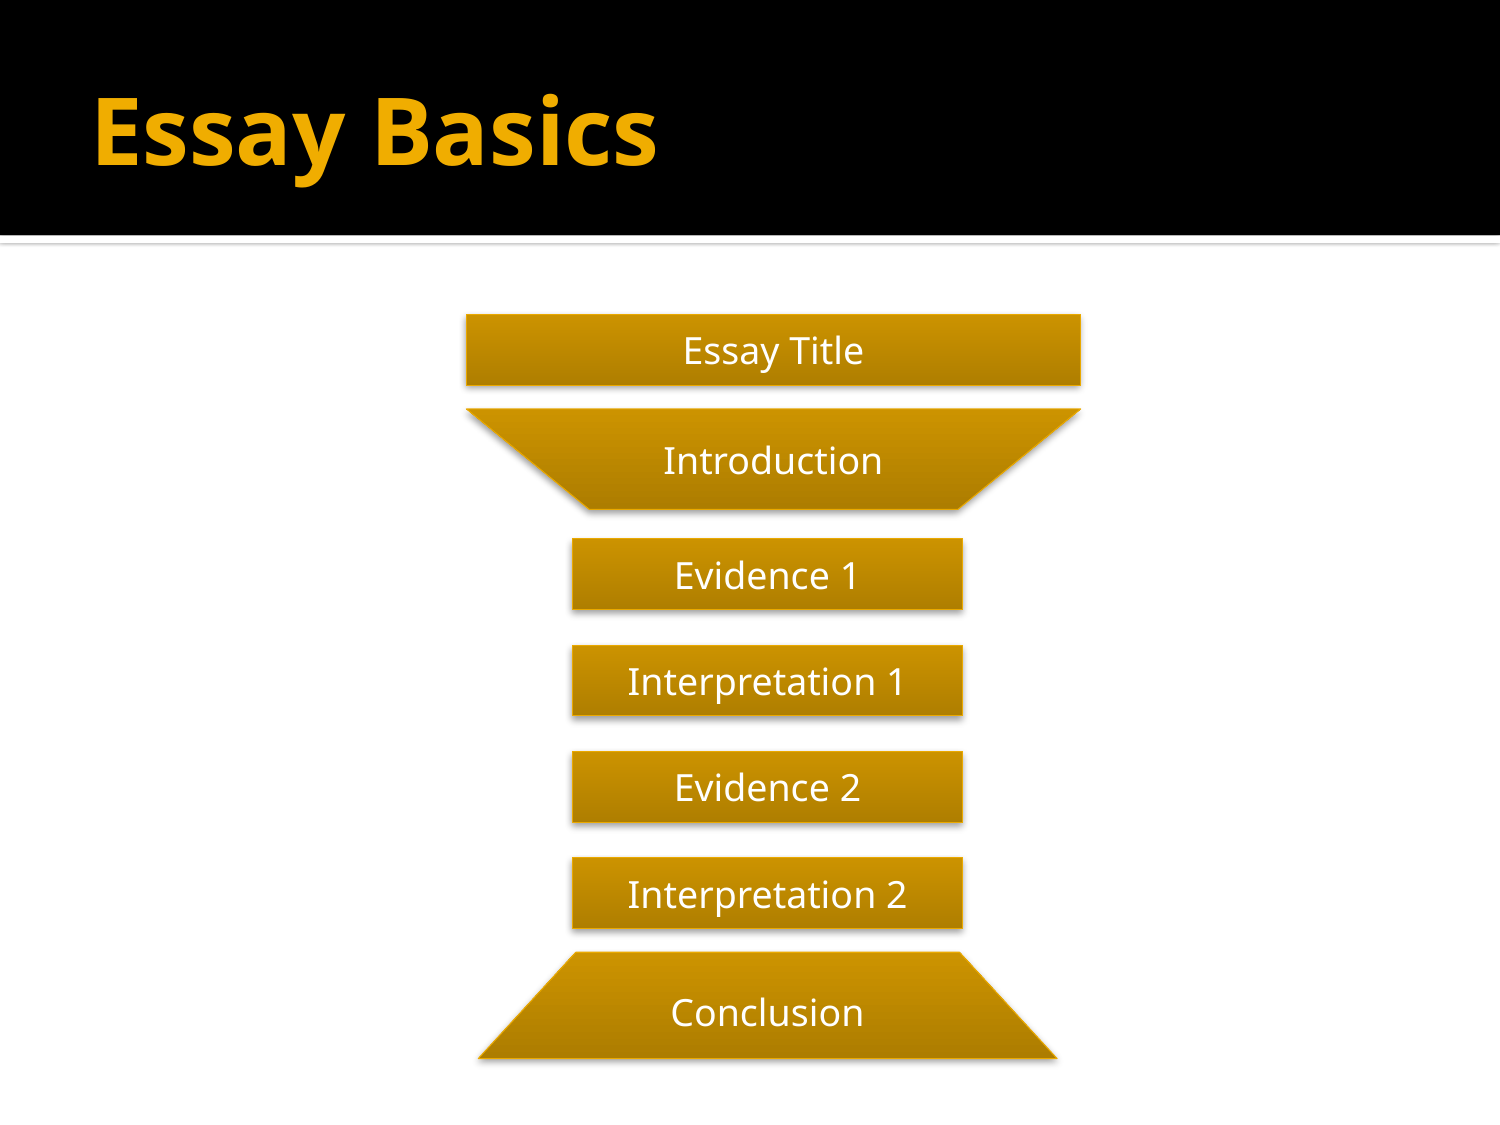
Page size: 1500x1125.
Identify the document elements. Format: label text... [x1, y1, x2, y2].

title Essay Basics [75, 24, 1425, 231]
text_box Evidence 1 [572, 538, 963, 610]
text_box Evidence 2 [572, 751, 963, 823]
text_box Conclusion [477, 951, 1058, 1060]
text_box Introduction [465, 408, 1082, 510]
text_box Interpretation 2 [572, 857, 963, 929]
text_box Essay Title [466, 314, 1081, 386]
text_box Interpretation 1 [572, 645, 963, 716]
